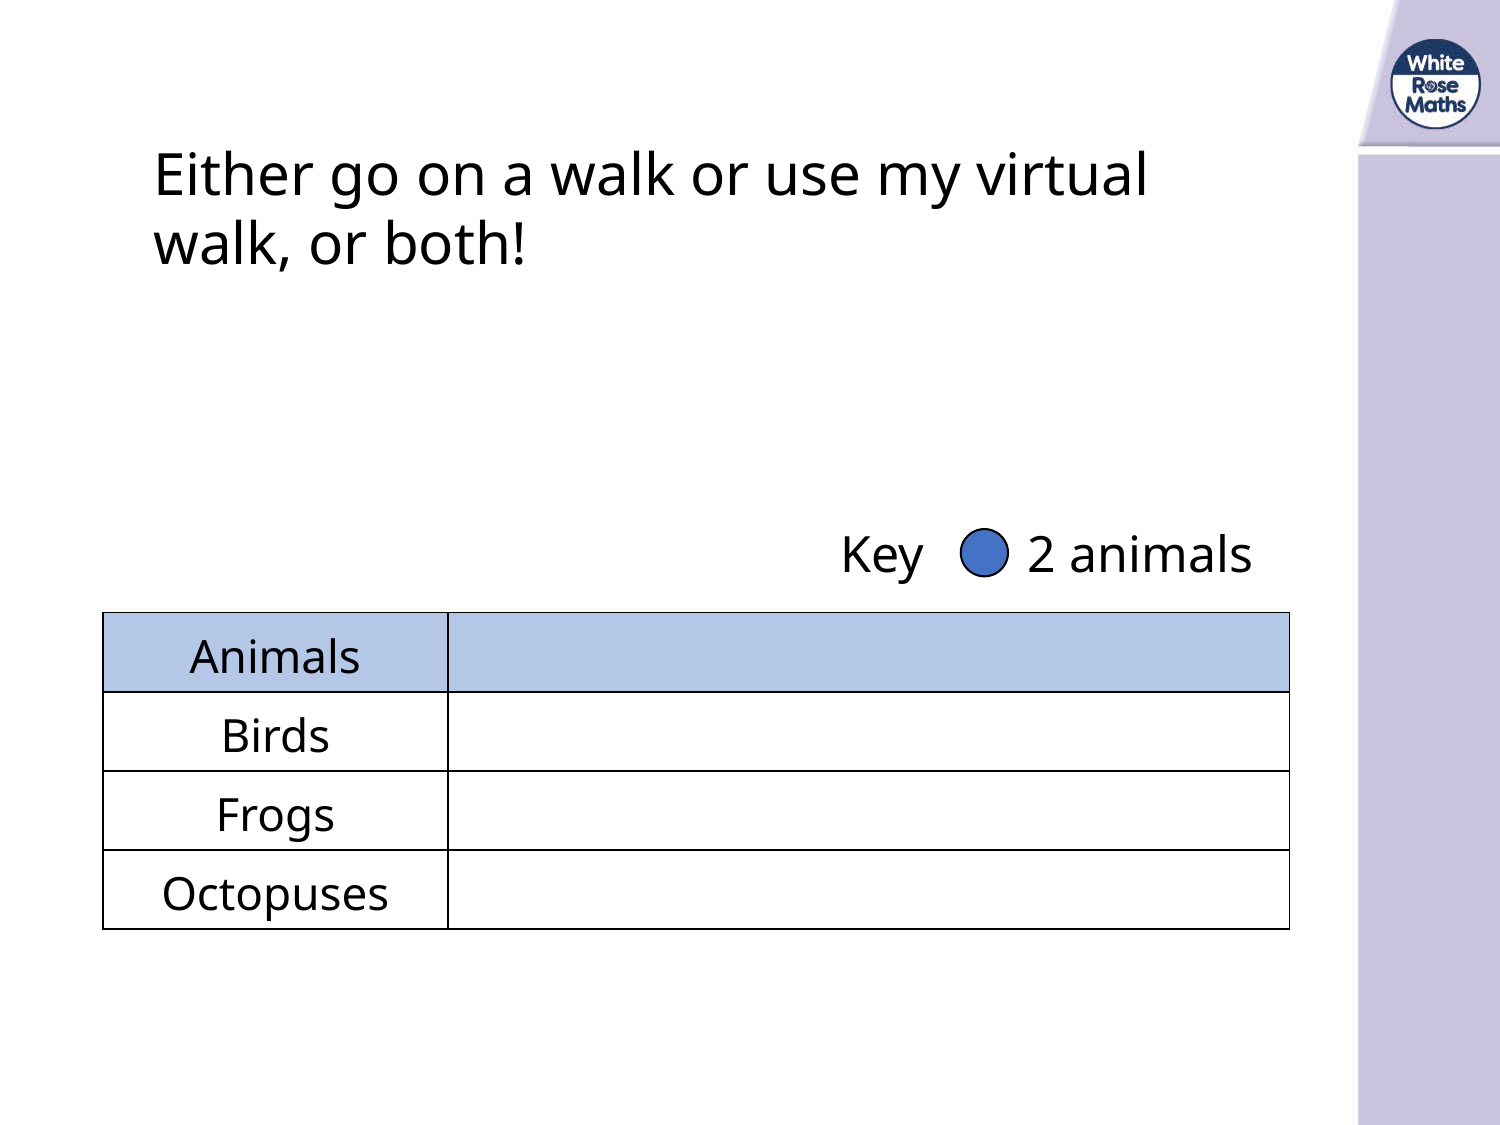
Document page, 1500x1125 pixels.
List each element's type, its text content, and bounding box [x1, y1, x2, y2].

table_cell Octopuses [104, 851, 447, 928]
table_cell [449, 693, 1289, 770]
table_cell [449, 772, 1289, 849]
table_cell [449, 851, 1289, 928]
table_header [449, 613, 1289, 691]
text_box [959, 528, 1010, 578]
table_cell Frogs [104, 772, 447, 849]
table_header Animals [104, 613, 447, 691]
text_box Either go on a walk or use my virtual walk, or both! [138, 129, 1220, 284]
picture [0, 0, 1500, 1125]
table_cell Birds [104, 693, 447, 770]
